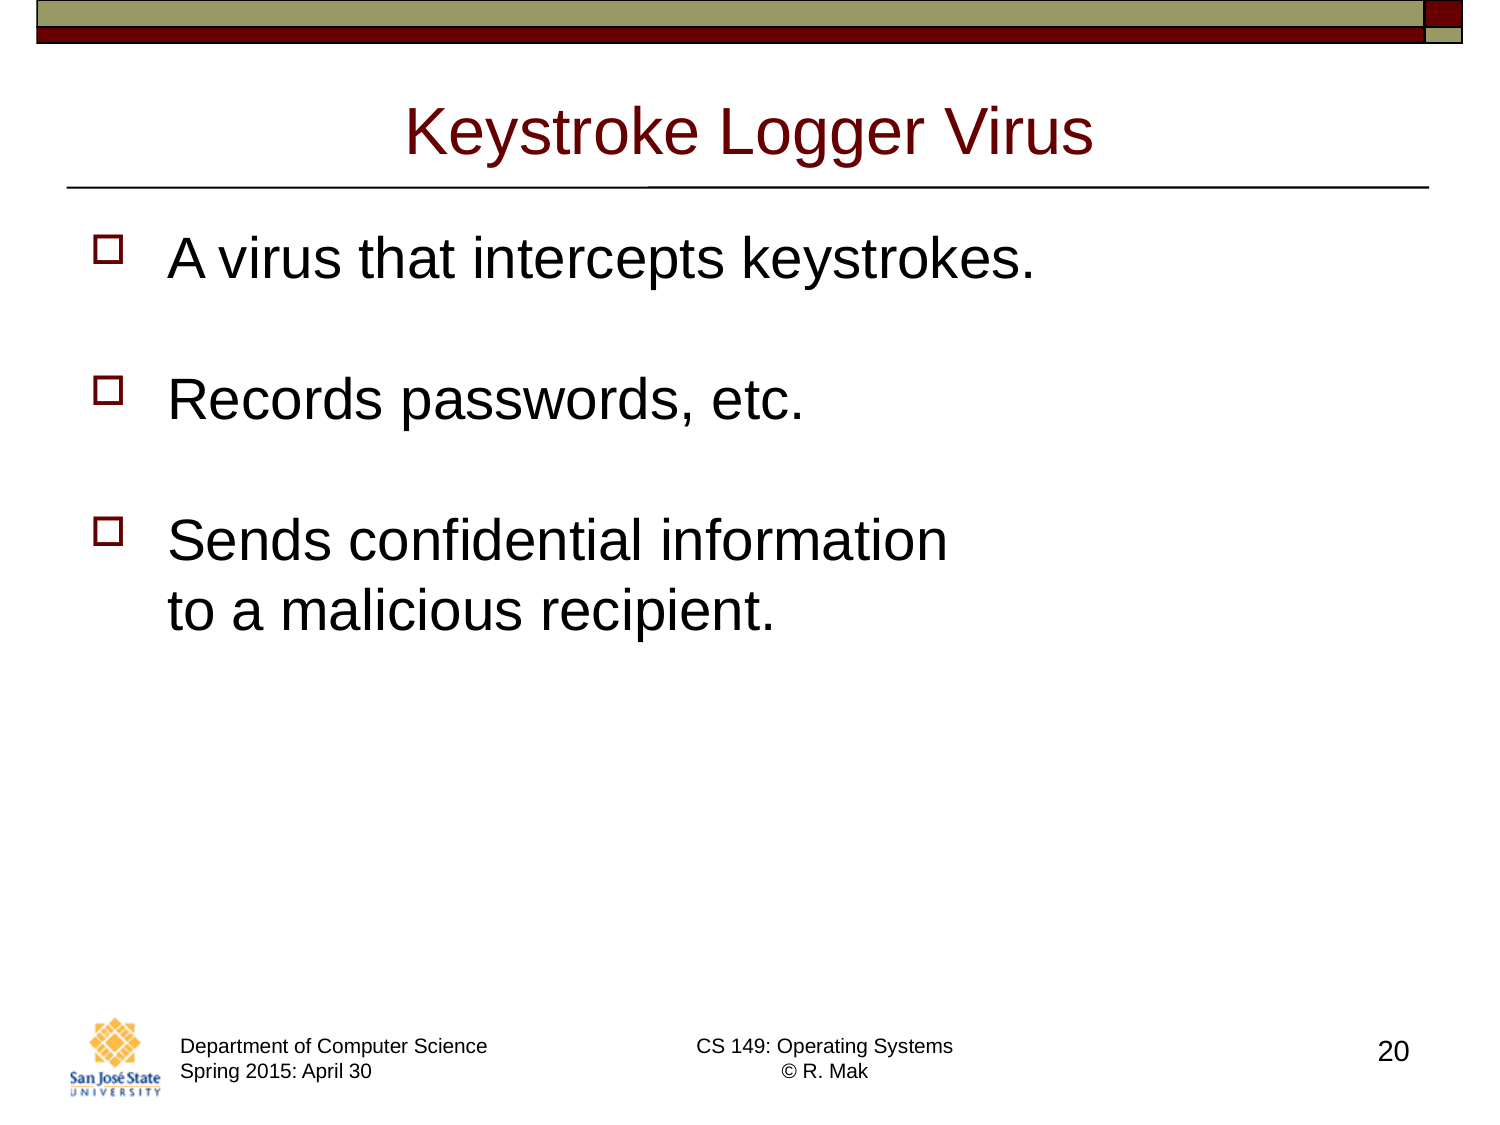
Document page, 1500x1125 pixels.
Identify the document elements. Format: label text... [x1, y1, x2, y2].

footer CS 149: Operating Systems © R. Mak [554, 1025, 1096, 1100]
picture [60, 1012, 166, 1112]
list A virus that intercepts keystrokes. Records passwords, etc. Sends confidential information to a malicious recipient. [75, 212, 1425, 1006]
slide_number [165, 1025, 510, 1100]
title Keystroke Logger Virus [75, 67, 1425, 175]
slide_number 20 [1112, 1025, 1425, 1100]
